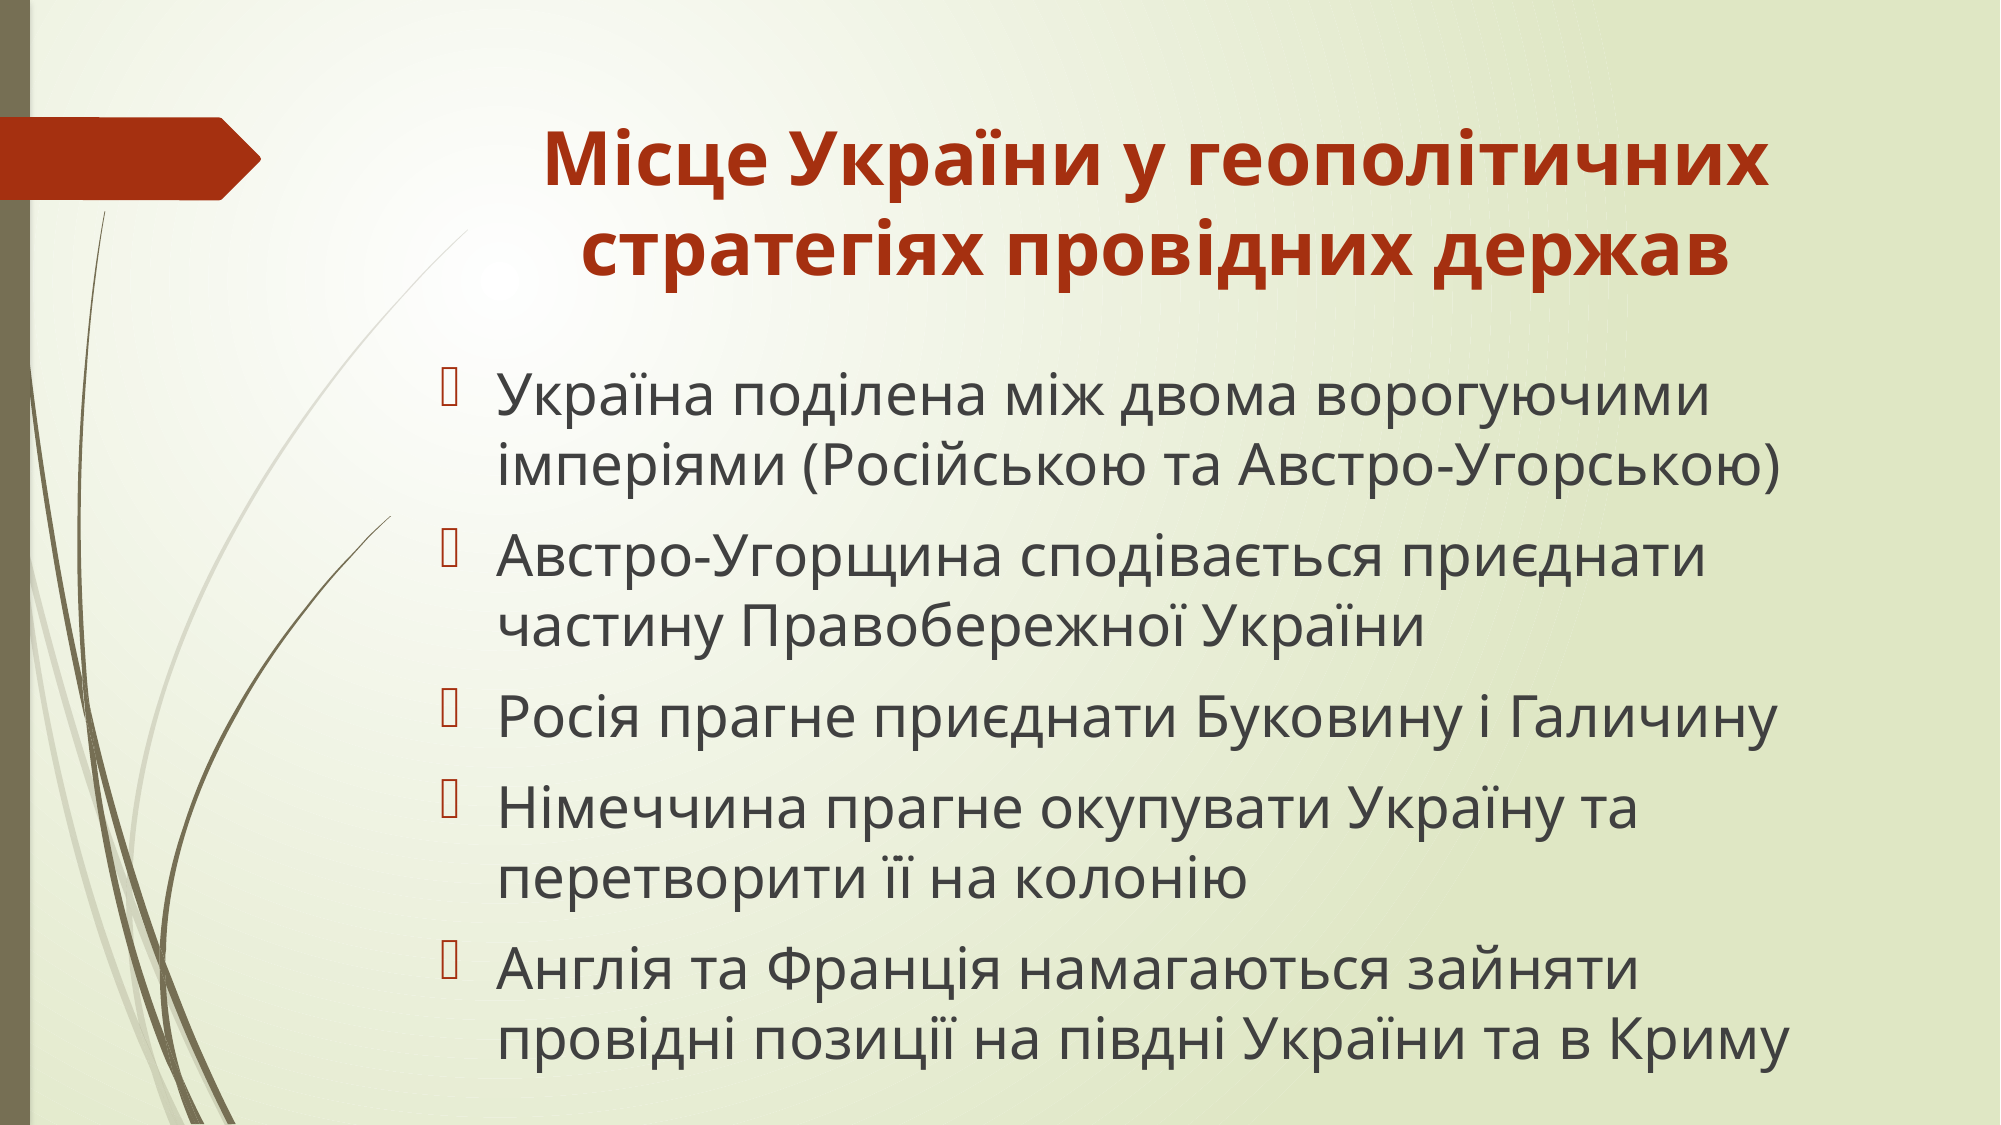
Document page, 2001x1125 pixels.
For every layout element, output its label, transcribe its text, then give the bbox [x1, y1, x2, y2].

list Україна поділена між двома ворогуючими імперіями (Російською та Австро-Угорською) Австро-Угорщина сподівається приєднати частину Правобережної України Росія прагне приєднати Буковину і Галичину Німеччина прагне окупувати Україну та перетворити її на колонію Англія та Франція намагаються зайняти провідні позиції на півдні України та в Криму [424, 350, 1888, 970]
title Місце України у геополітичних стратегіях провідних держав [425, 102, 1888, 313]
